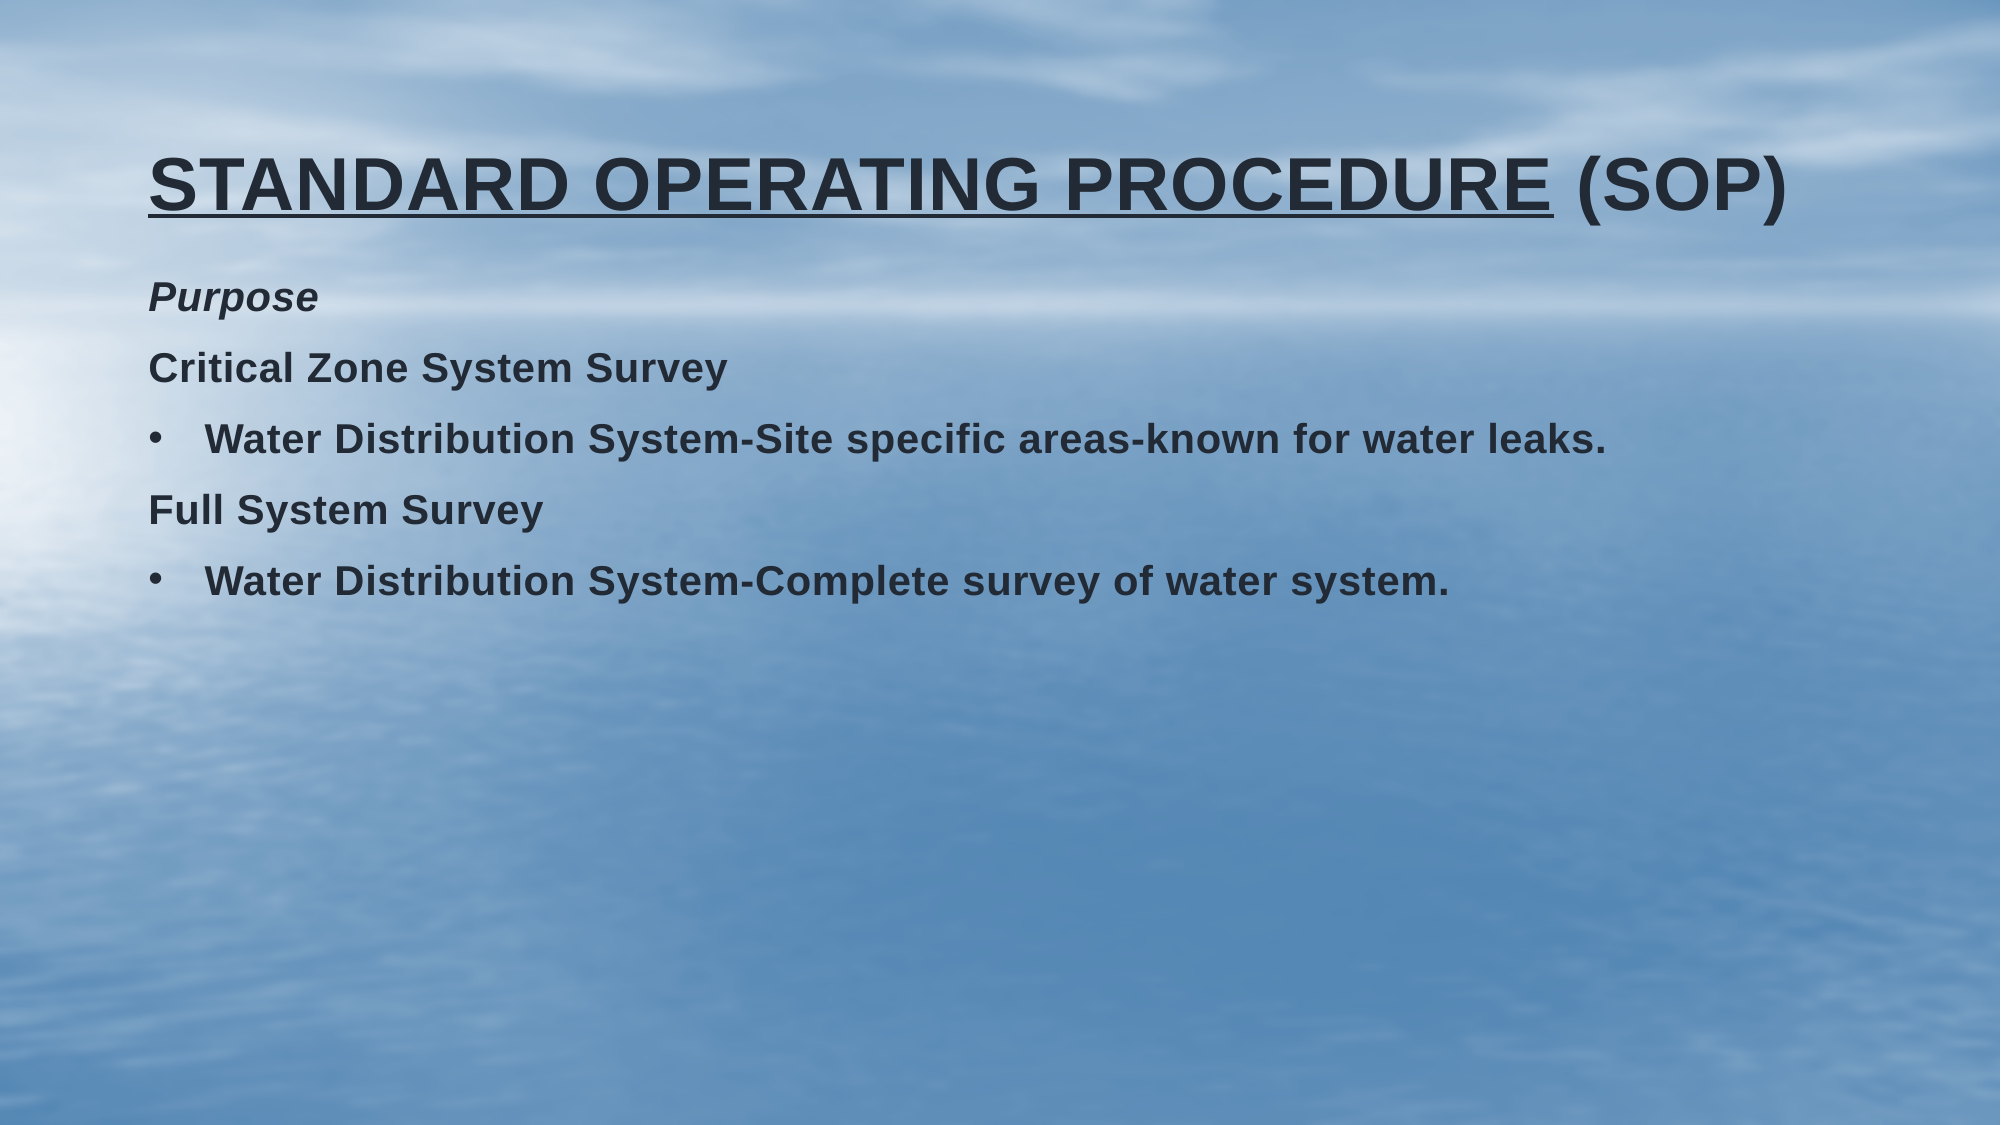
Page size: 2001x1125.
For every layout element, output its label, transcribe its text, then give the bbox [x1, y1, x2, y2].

list Purpose Critical Zone System Survey Water Distribution System-Site specific areas-known for water leaks. Full System Survey Water Distribution System-Complete survey of water system. [133, 262, 1867, 938]
title Standard Operating Procedure (SOP) [133, 45, 1947, 233]
